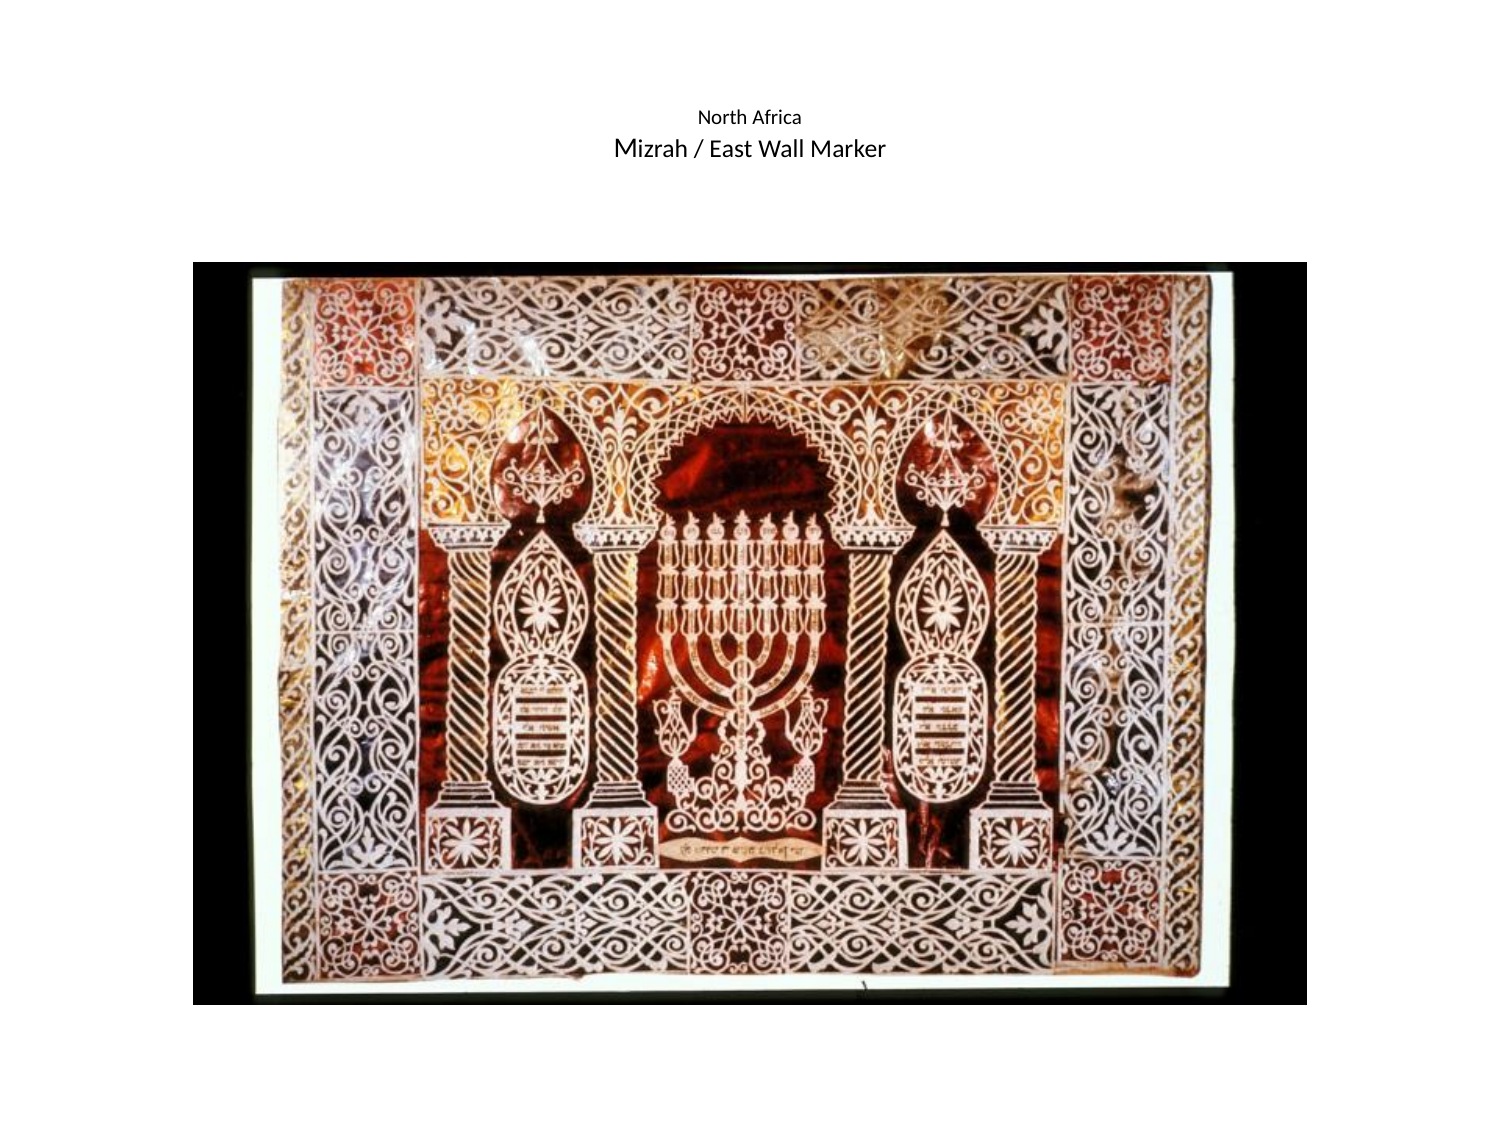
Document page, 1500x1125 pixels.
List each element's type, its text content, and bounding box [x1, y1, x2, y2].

title North Africa Mizrah / East Wall Marker [75, 45, 1425, 233]
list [192, 262, 1308, 1006]
